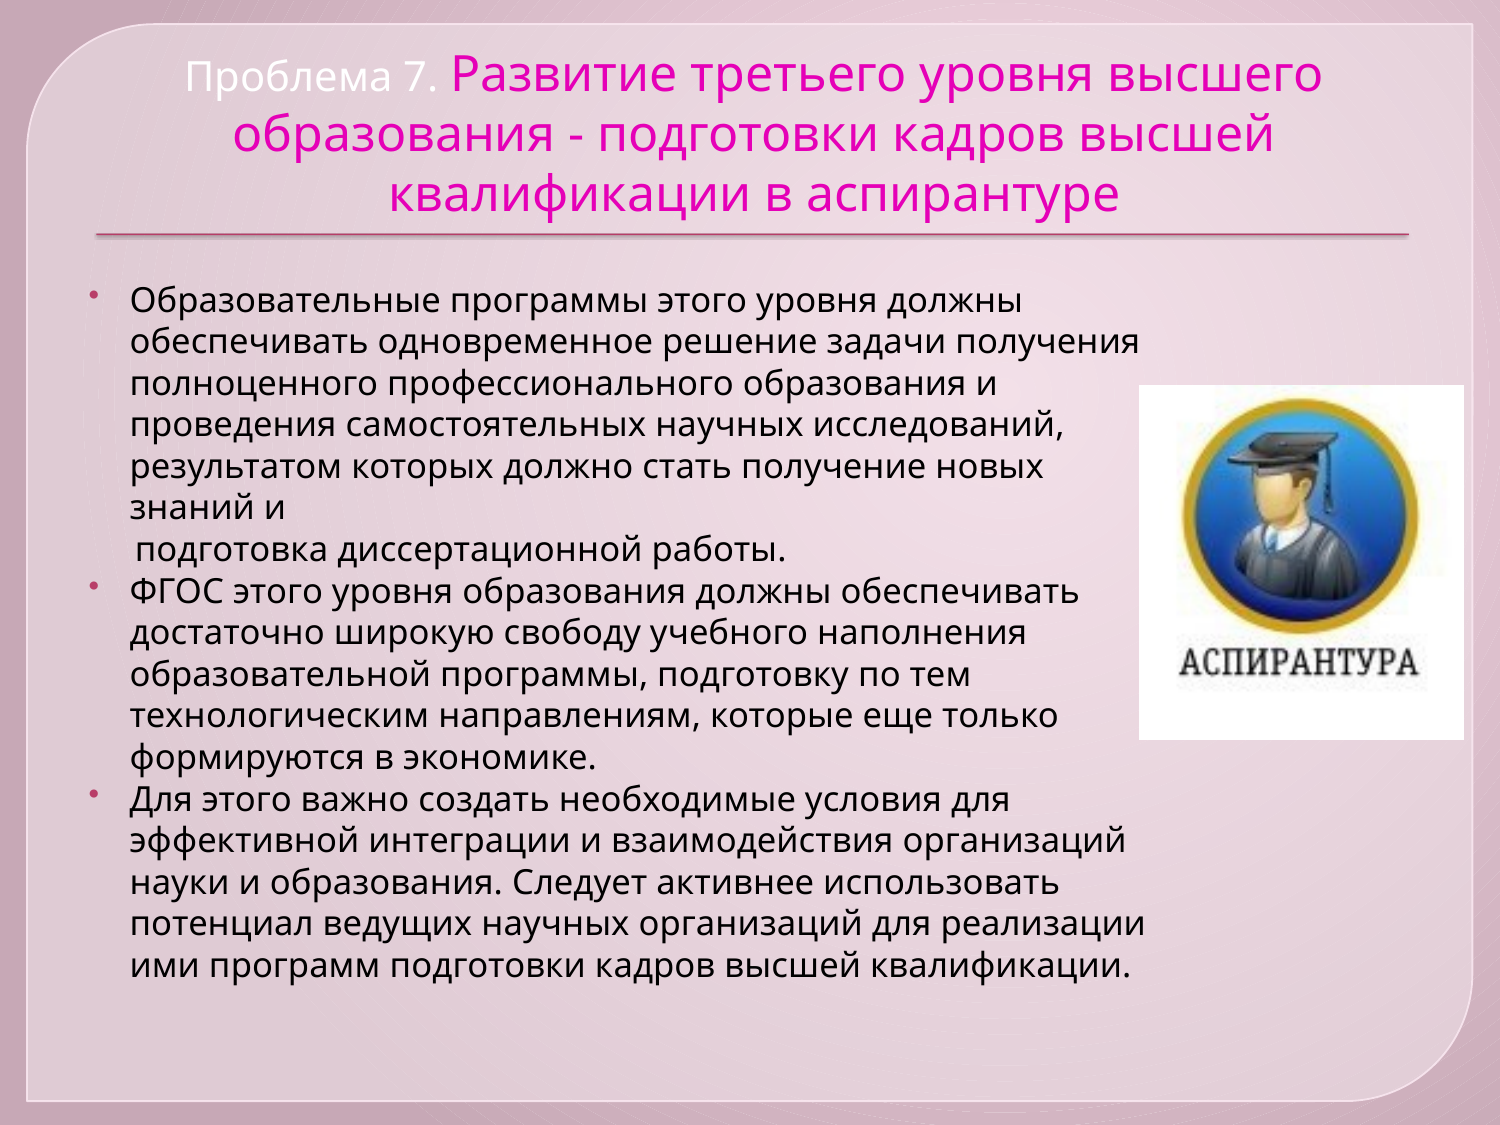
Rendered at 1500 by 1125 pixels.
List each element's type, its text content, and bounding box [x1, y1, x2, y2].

list Образовательные программы этого уровня должны обеспечивать одновременное решение задачи получения полноценного профессионального образования и проведения самостоятельных научных исследований, результатом которых должно стать получение новых знаний и подготовка диссертационной работы. ФГОС этого уровня образования должны обеспечивать достаточно широкую свободу учебного наполнения образовательной программы, подготовку по тем технологическим направлениям, которые еще только формируются в экономике. Для этого важно создать необходимые условия для эффективной интеграции и взаимодействия организаций науки и образования. Следует активнее использовать потенциал ведущих научных организаций для реализации ими программ подготовки кадров высшей квалификации. [75, 270, 1164, 1013]
title Проблема 7. Развитие третьего уровня высшего образования - подготовки кадров высшей квалификации в аспирантуре [75, 41, 1425, 230]
picture [1139, 385, 1464, 740]
